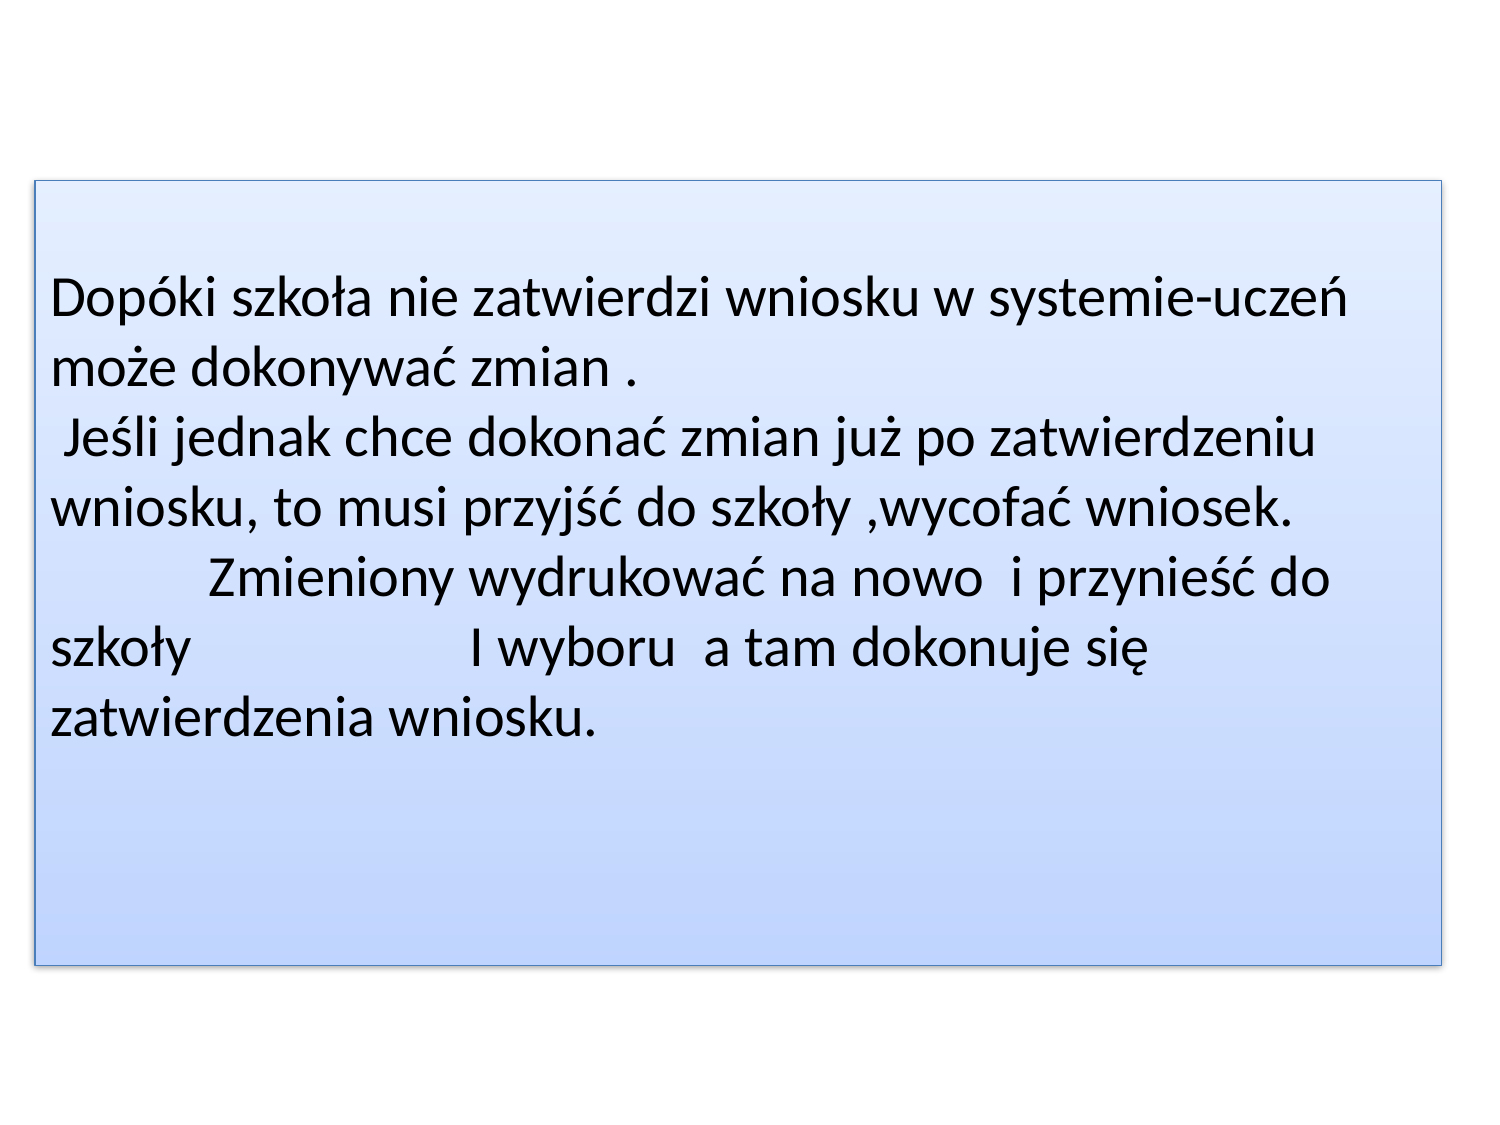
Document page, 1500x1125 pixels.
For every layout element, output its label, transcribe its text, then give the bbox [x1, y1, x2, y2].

text_box Dopóki szkoła nie zatwierdzi wniosku w systemie-uczeń może dokonywać zmian . Jeśli jednak chce dokonać zmian już po zatwierdzeniu wniosku, to musi przyjść do szkoły ,wycofać wniosek. Zmieniony wydrukować na nowo i przynieść do szkoły I wyboru a tam dokonuje się zatwierdzenia wniosku. [34, 180, 1442, 966]
